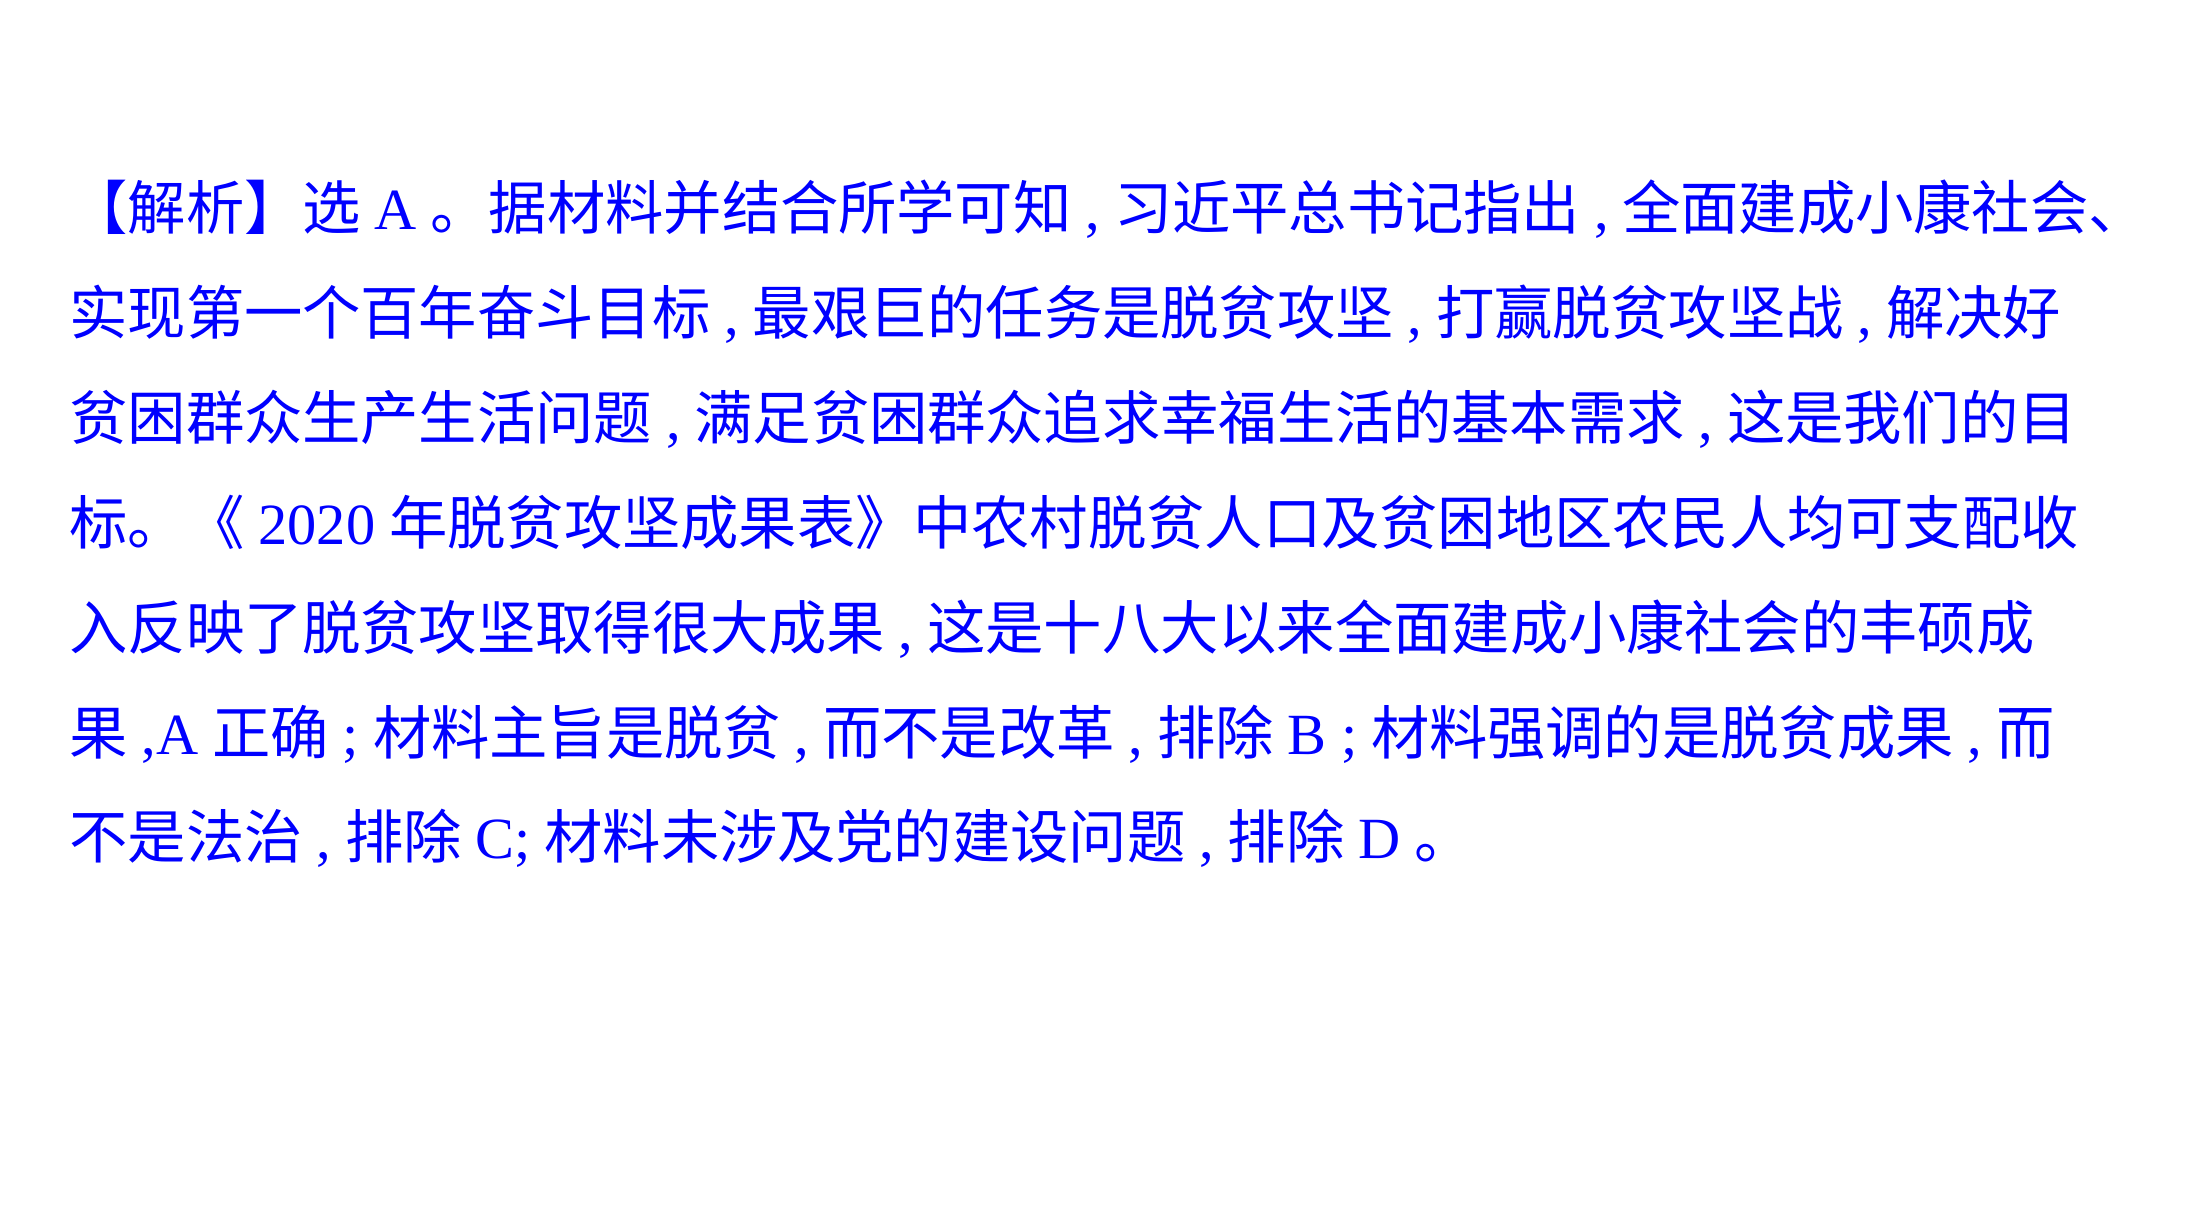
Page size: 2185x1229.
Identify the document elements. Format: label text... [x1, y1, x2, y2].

text_box 【解析】选A。据材料并结合所学可知,习近平总书记指出,全面建成小康社会、实现第一个百年奋斗目标,最艰巨的任务是脱贫攻坚,打赢脱贫攻坚战,解决好贫困群众生产生活问题,满足贫困群众追求幸福生活的基本需求,这是我们的目标。《2020年脱贫攻坚成果表》中农村脱贫人口及贫困地区农民人均可支配收入反映了脱贫攻坚取得很大成果,这是十八大以来全面建成小康社会的丰硕成果,A正确;材料主旨是脱贫,而不是改革,排除B ;材料强调的是脱贫成果,而不是法治,排除C;材料未涉及党的建设问题,排除D。 [48, 125, 2111, 882]
